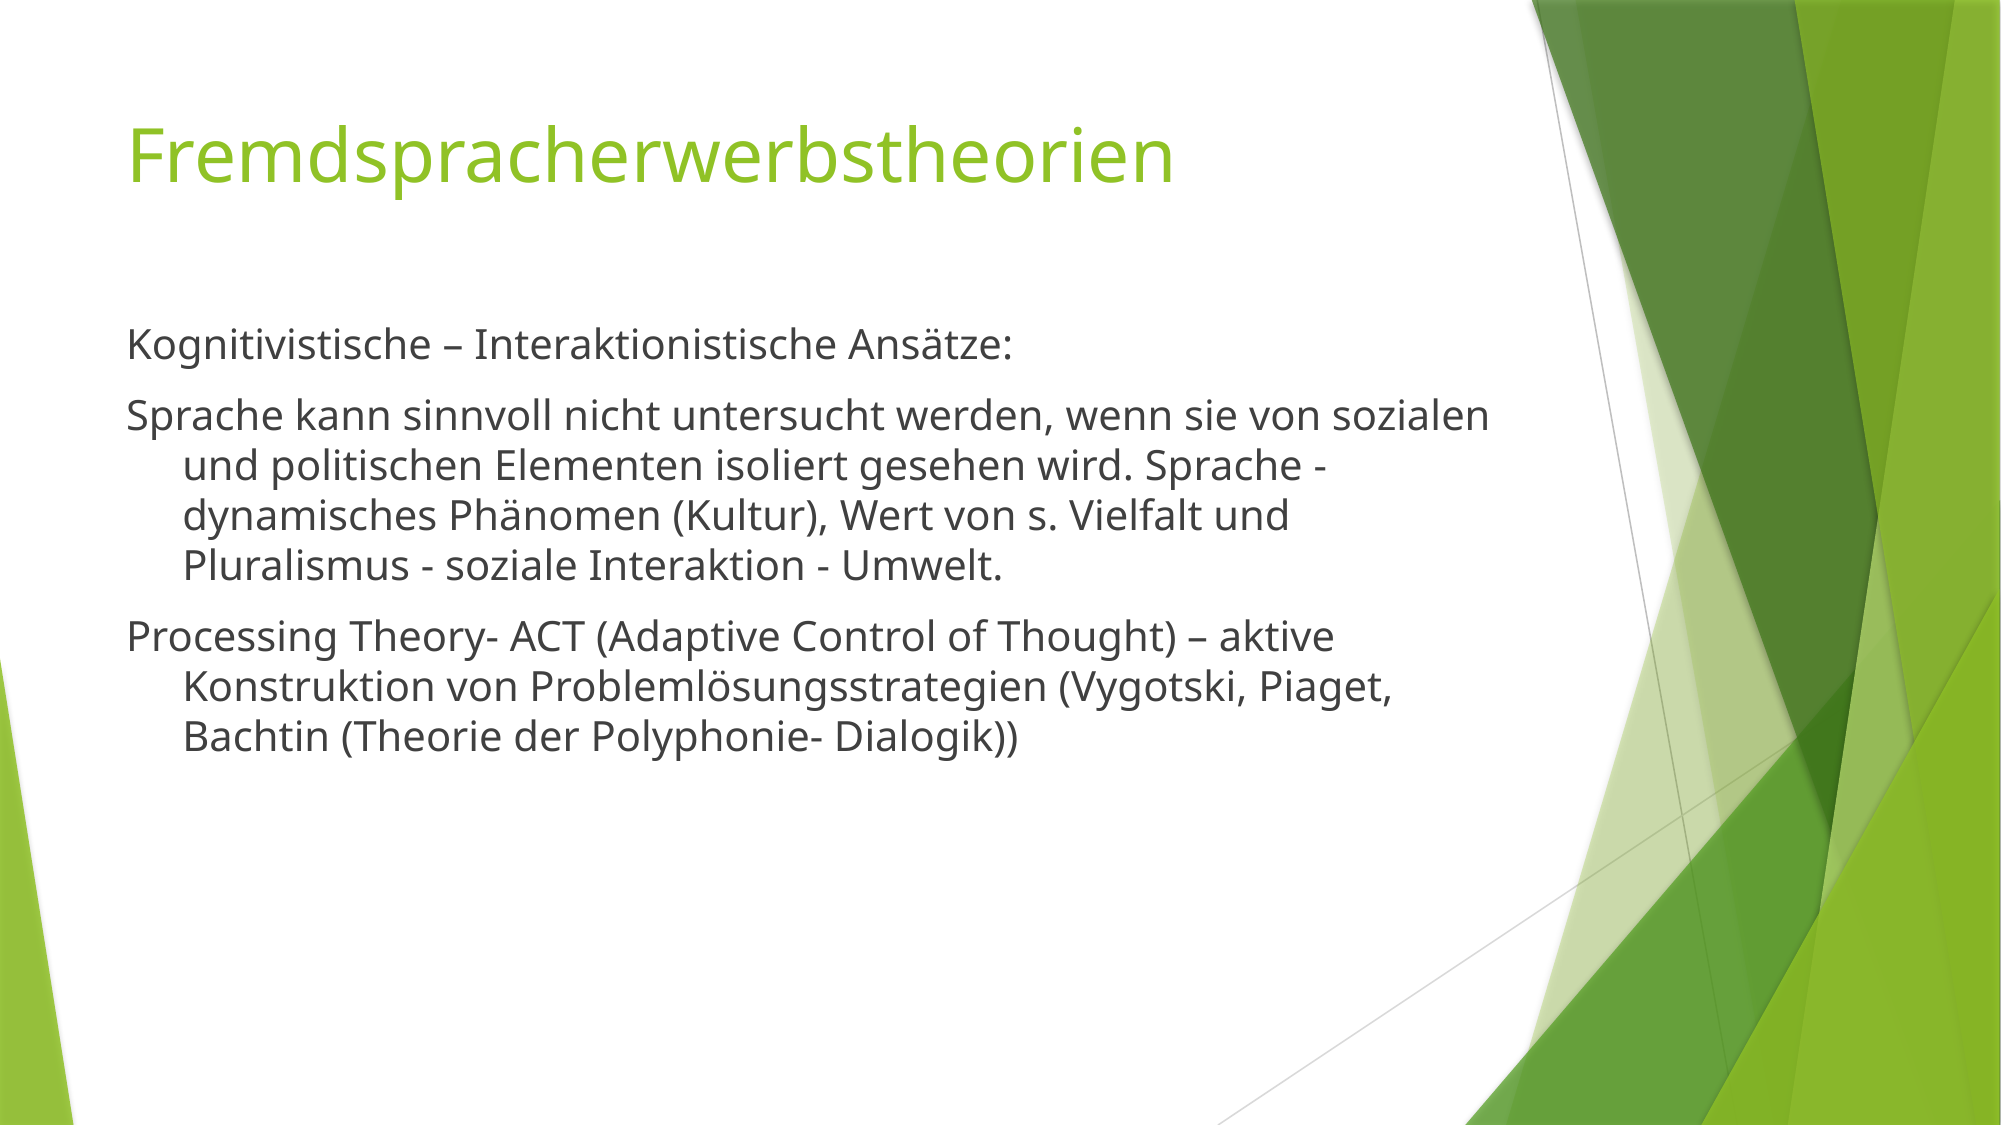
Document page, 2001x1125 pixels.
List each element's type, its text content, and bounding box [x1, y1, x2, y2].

title Fremdspracherwerbstheorien [111, 99, 1522, 239]
list Kognitivistische – Interaktionistische Ansätze: Sprache kann sinnvoll nicht untersucht werden, wenn sie von sozialen und politischen Elementen isoliert gesehen wird. Sprache - dynamisches Phänomen (Kultur), Wert von s. Vielfalt und Pluralismus - soziale Interaktion - Umwelt. Processing Theory- ACT (Adaptive Control of Thought) – aktive Konstruktion von Problemlösungsstrategien (Vygotski, Piaget, Bachtin (Theorie der Polyphonie- Dialogik)) [111, 239, 1522, 991]
